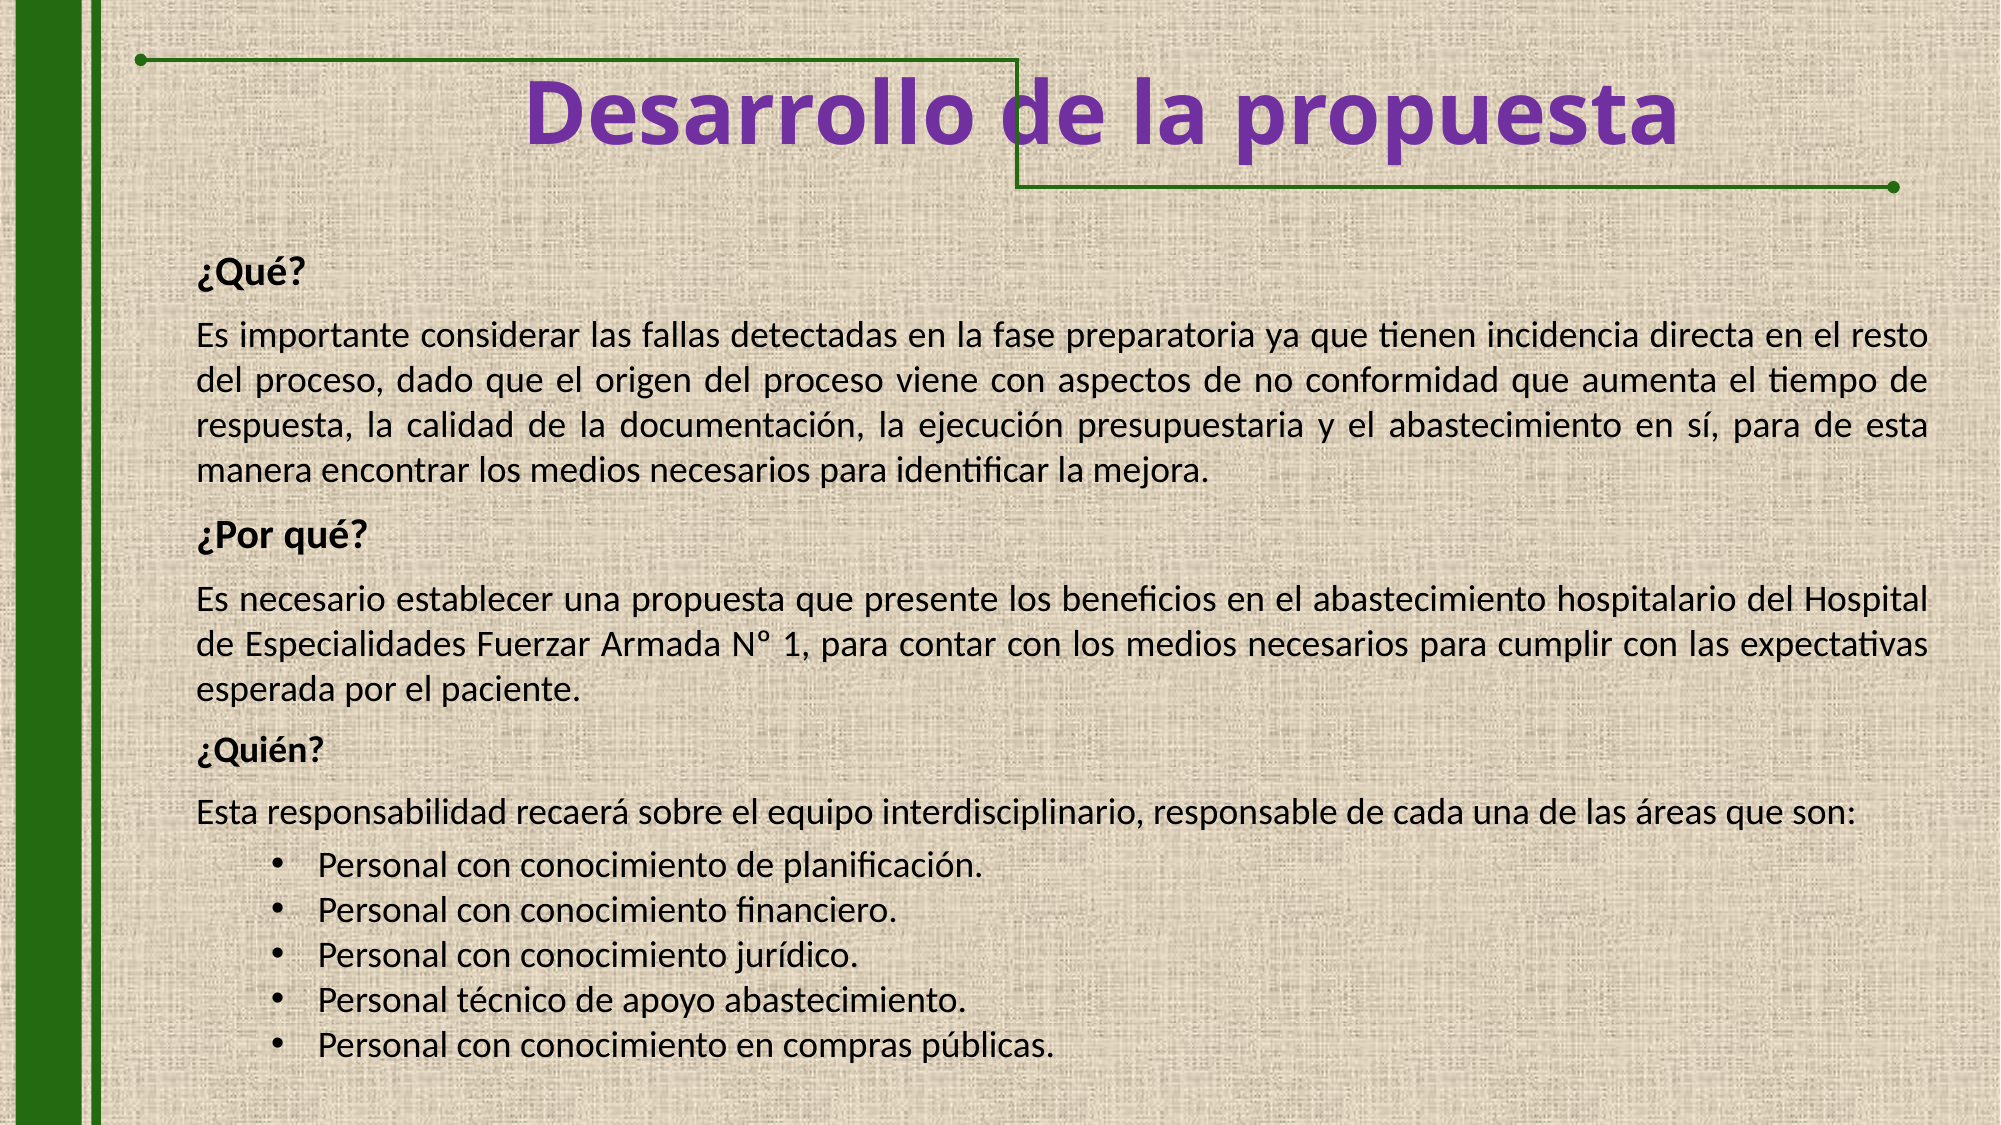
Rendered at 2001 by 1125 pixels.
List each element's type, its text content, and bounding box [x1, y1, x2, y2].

text_box ¿Qué? Es importante considerar las fallas detectadas en la fase preparatoria ya que tienen incidencia directa en el resto del proceso, dado que el origen del proceso viene con aspectos de no conformidad que aumenta el tiempo de respuesta, la calidad de la documentación, la ejecución presupuestaria y el abastecimiento en sí, para de esta manera encontrar los medios necesarios para identificar la mejora. ¿Por qué? Es necesario establecer una propuesta que presente los beneficios en el abastecimiento hospitalario del Hospital de Especialidades Fuerzar Armada Nº 1, para contar con los medios necesarios para cumplir con las expectativas esperada por el paciente. ¿Quién? Esta responsabilidad recaerá sobre el equipo interdisciplinario, responsable de cada una de las áreas que son: Personal con conocimiento de planificación. Personal con conocimiento financiero. Personal con conocimiento jurídico. Personal técnico de apoyo abastecimiento. Personal con conocimiento en compras públicas. [181, 236, 1946, 1073]
picture [0, 0, 15, 1125]
text_box [15, 0, 82, 1125]
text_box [140, 59, 1894, 188]
text_box [91, 0, 101, 1125]
picture [101, 0, 2001, 1125]
title Desarrollo de la propuesta [506, 188, 1863, 236]
picture [82, 0, 91, 1125]
